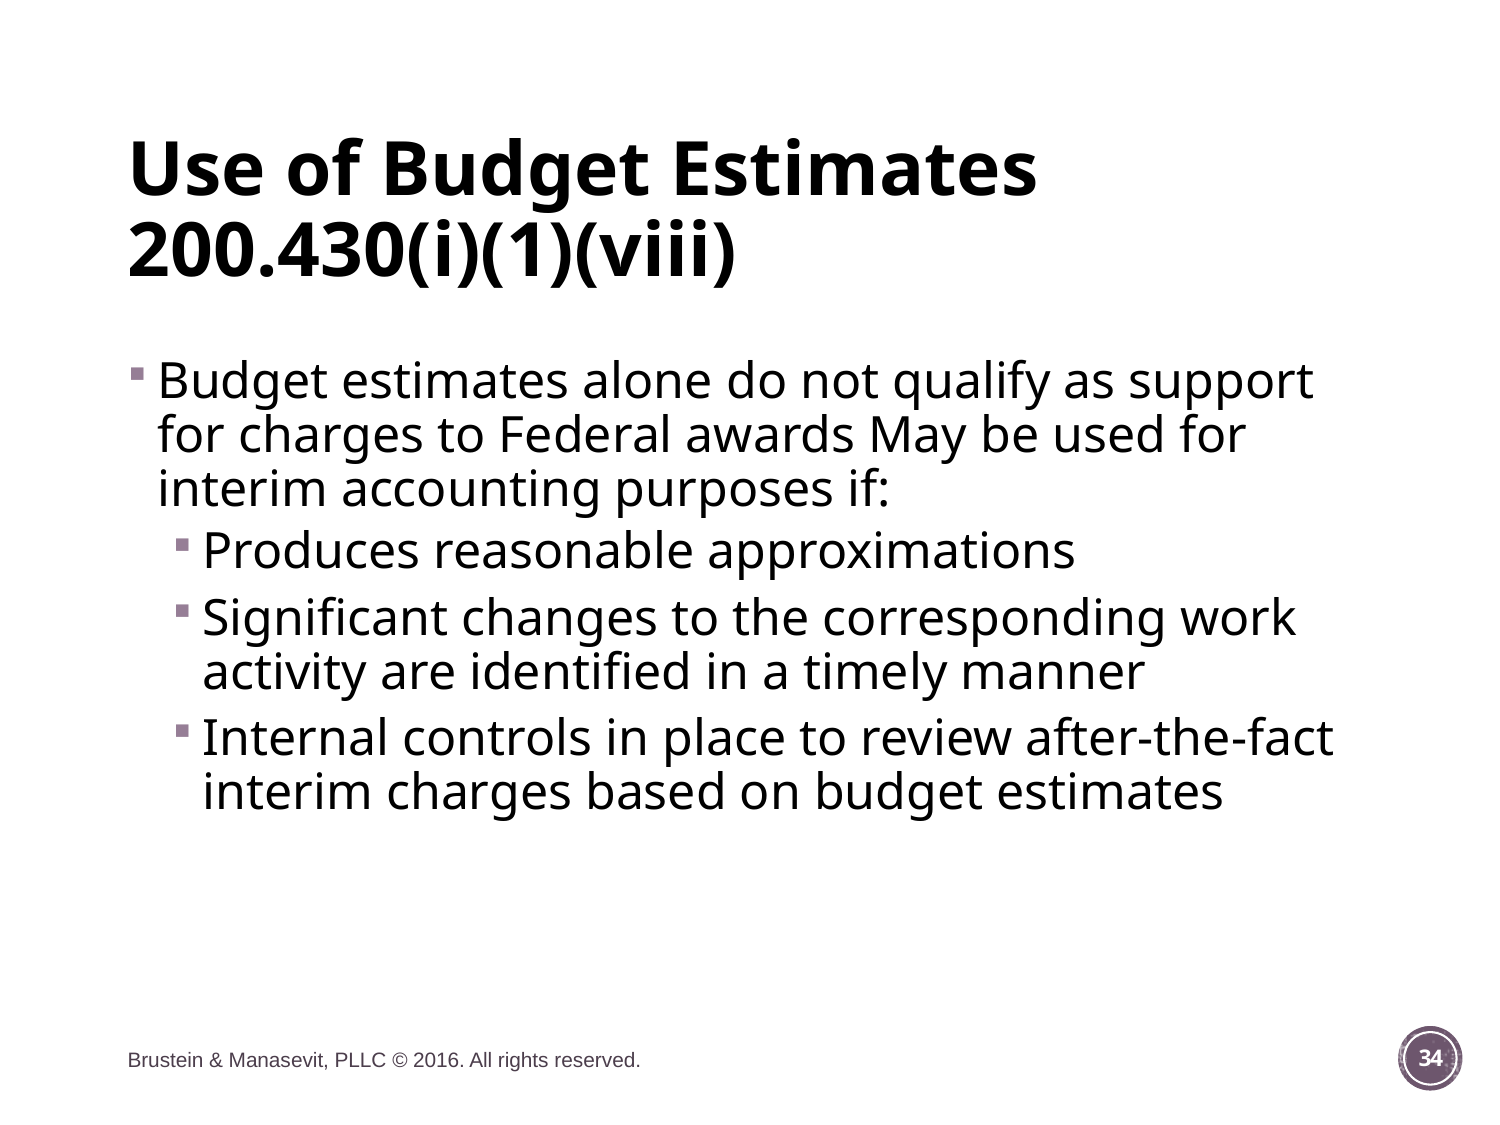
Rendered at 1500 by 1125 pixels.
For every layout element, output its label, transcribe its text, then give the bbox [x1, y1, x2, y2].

title Use of Budget Estimates 200.430(i)(1)(viii) [112, 79, 1388, 344]
footer Brustein & Manasevit, PLLC © 2016. All rights reserved. [112, 1028, 891, 1089]
slide_number 34 [1391, 1028, 1471, 1089]
list Budget estimates alone do not qualify as support for charges to Federal awards May be used for interim accounting purposes if: Produces reasonable approximations Significant changes to the corresponding work activity are identified in a timely manner Internal controls in place to review after-the-fact interim charges based on budget estimates [112, 348, 1388, 1013]
